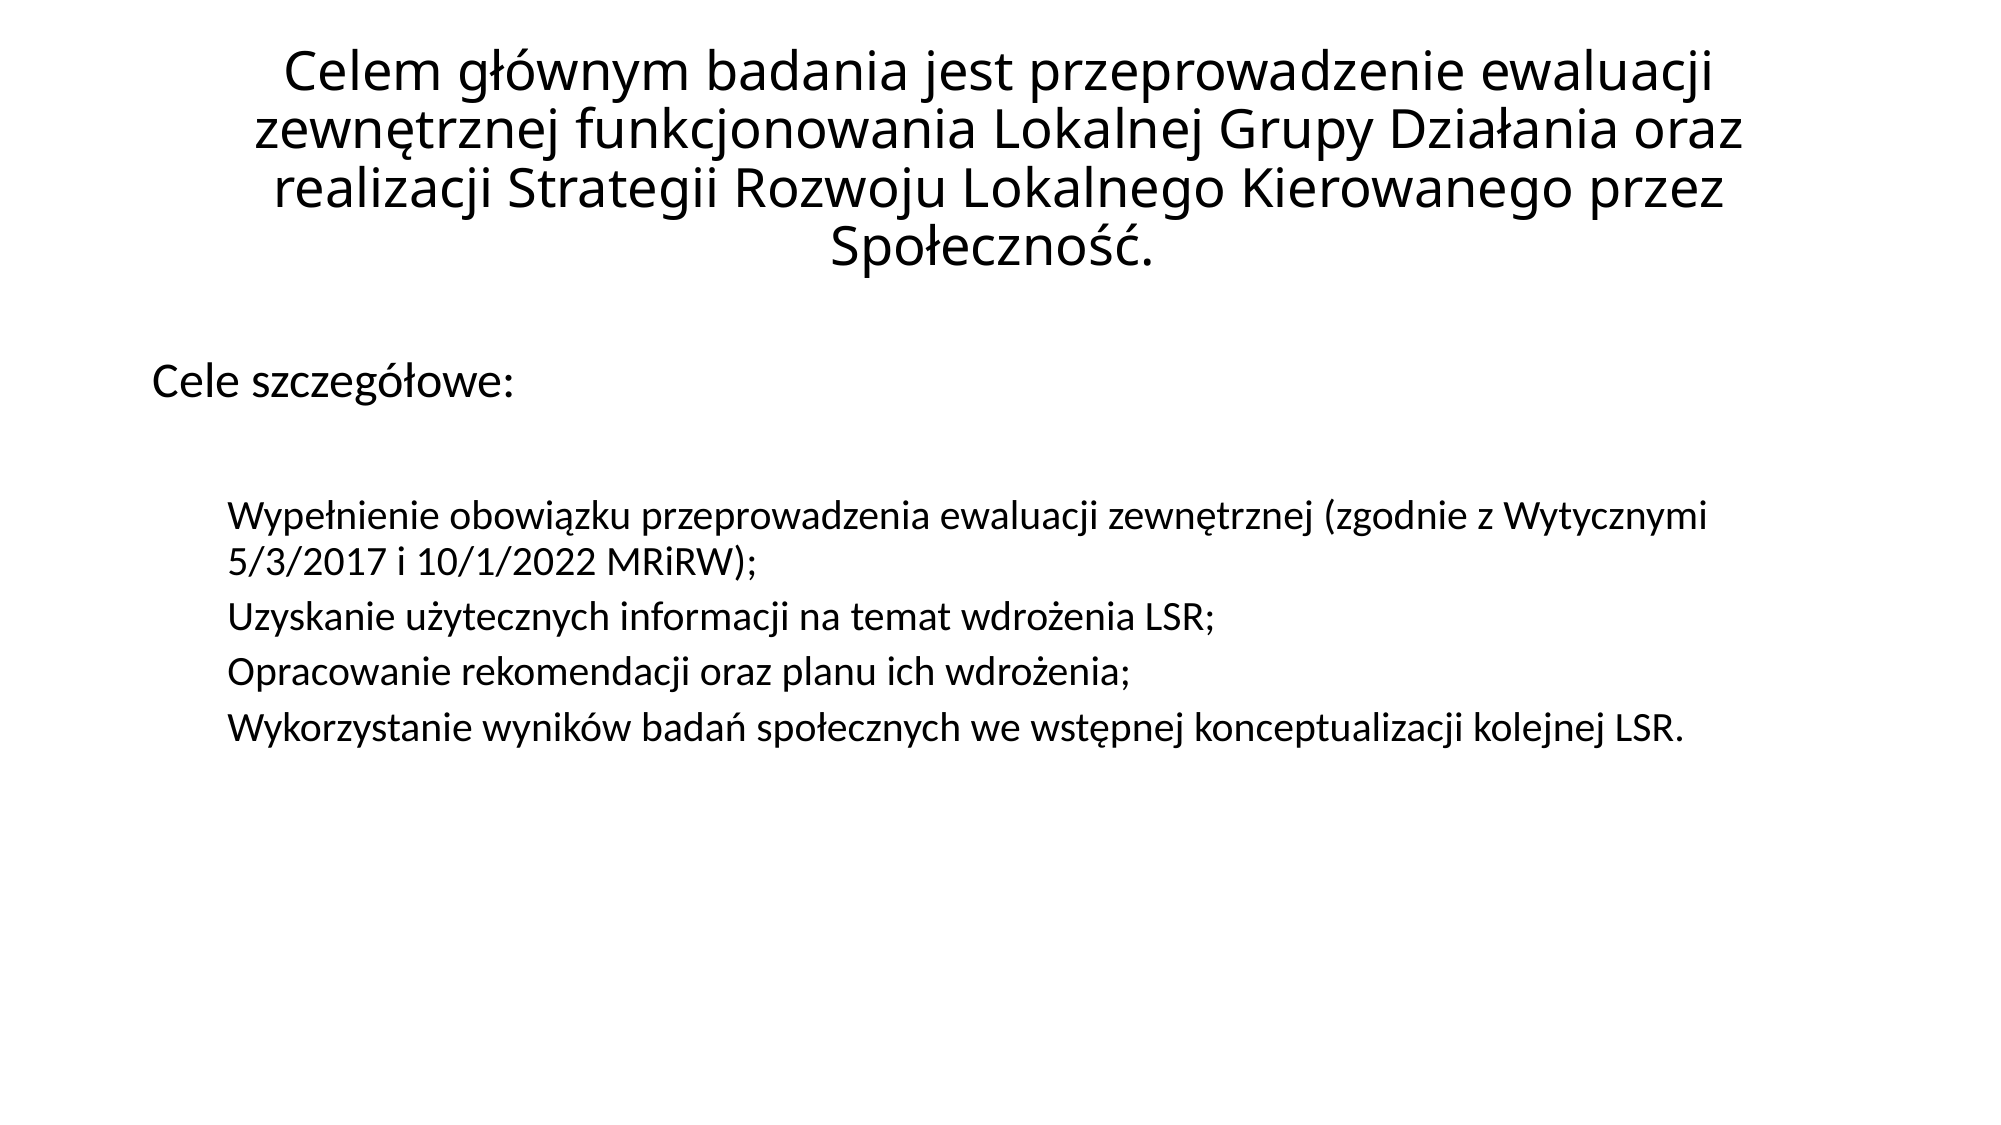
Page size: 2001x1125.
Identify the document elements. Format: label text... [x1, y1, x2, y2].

text_box Cele szczegółowe: Wypełnienie obowiązku przeprowadzenia ewaluacji zewnętrznej (zgodnie z Wytycznymi 5/3/2017 i 10/1/2022 MRiRW); Uzyskanie użytecznych informacji na temat wdrożenia LSR; Opracowanie rekomendacji oraz planu ich wdrożenia; Wykorzystanie wyników badań społecznych we wstępnej konceptualizacji kolejnej LSR. [137, 347, 1863, 841]
text_box Celem głównym badania jest przeprowadzenie ewaluacji zewnętrznej funkcjonowania Lokalnej Grupy Działania oraz realizacji Strategii Rozwoju Lokalnego Kierowanego przez Społeczność. [137, 34, 1863, 285]
